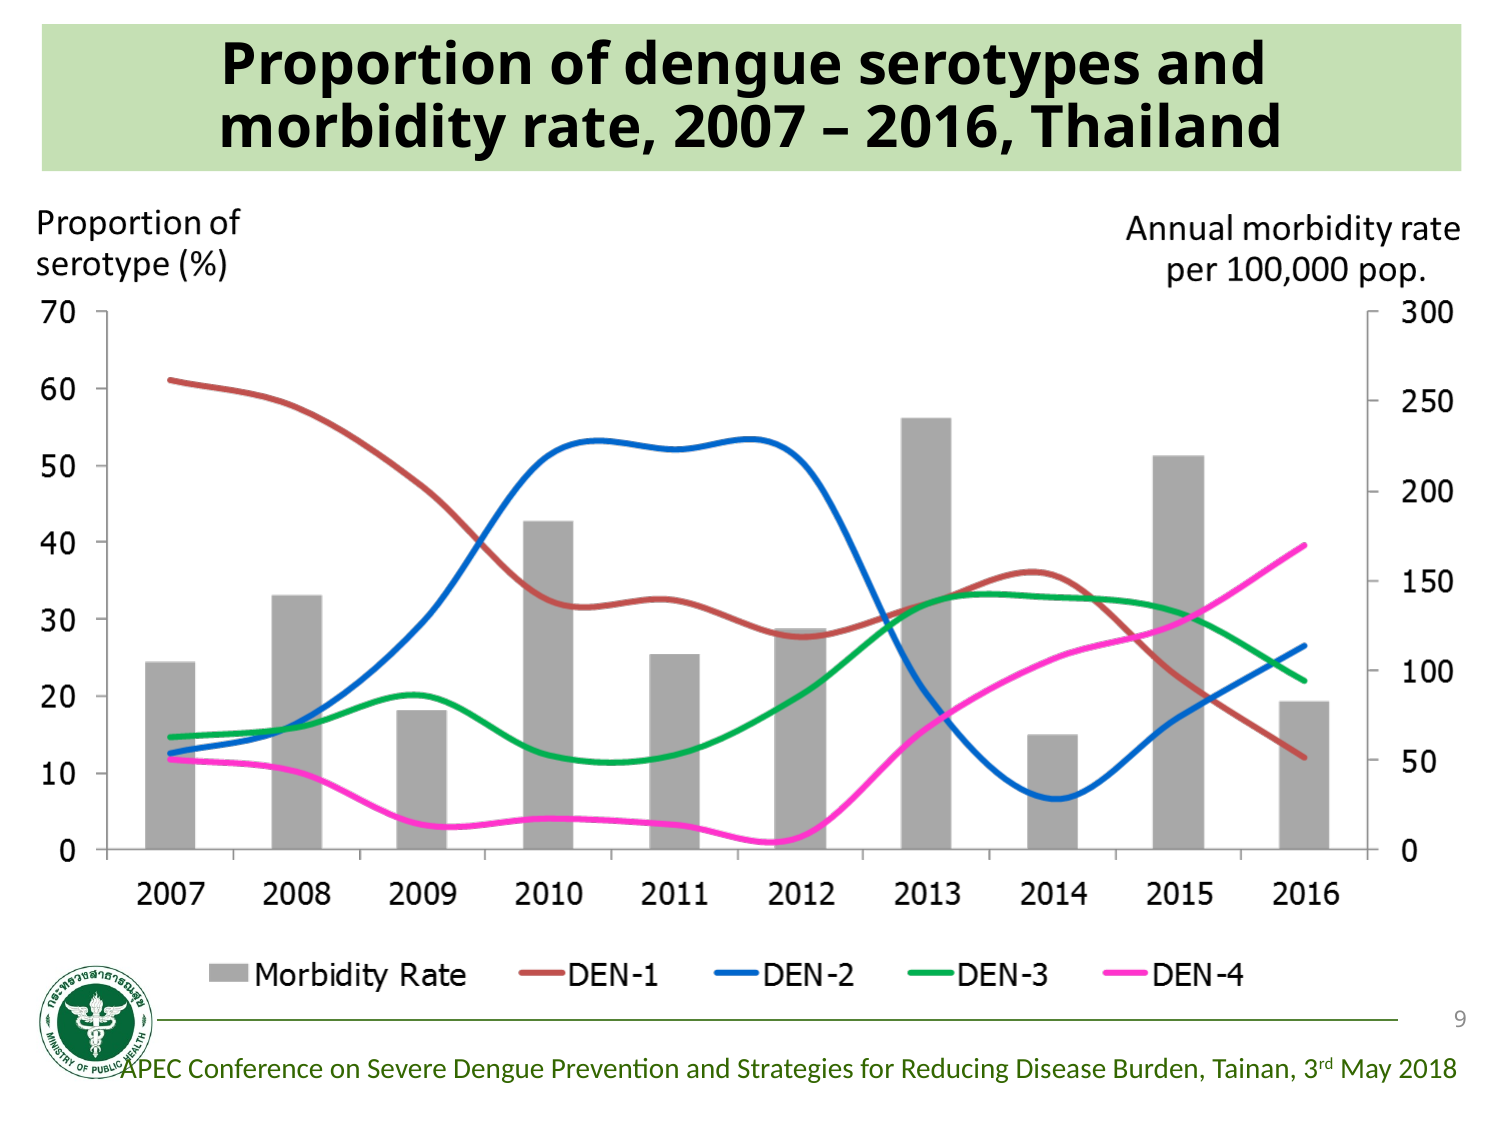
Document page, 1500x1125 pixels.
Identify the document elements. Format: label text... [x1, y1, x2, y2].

title Proportion of dengue serotypes and morbidity rate, 2007 – 2016, Thailand [41, 24, 1462, 172]
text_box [31, 1041, 1483, 1093]
picture [7, 186, 1493, 1041]
